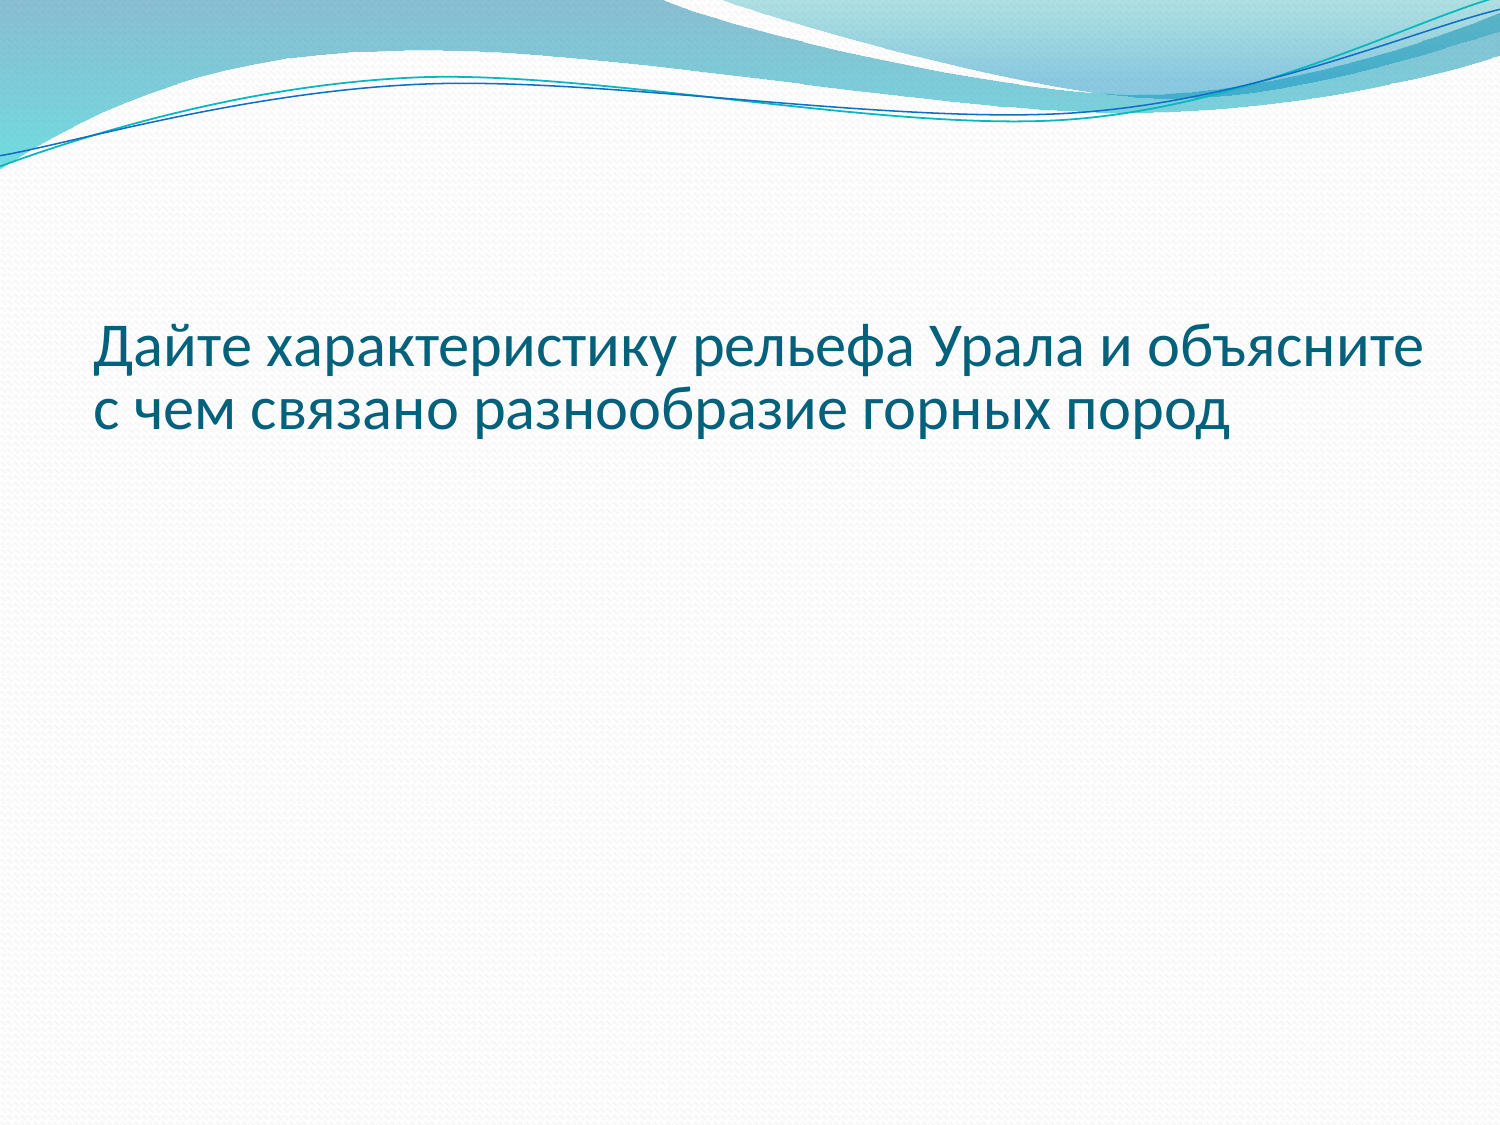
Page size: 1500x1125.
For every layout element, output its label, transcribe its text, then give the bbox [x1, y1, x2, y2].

title Дайте характеристику рельефа Урала и объясните с чем связано разнообразие горных пород [93, 257, 1444, 446]
